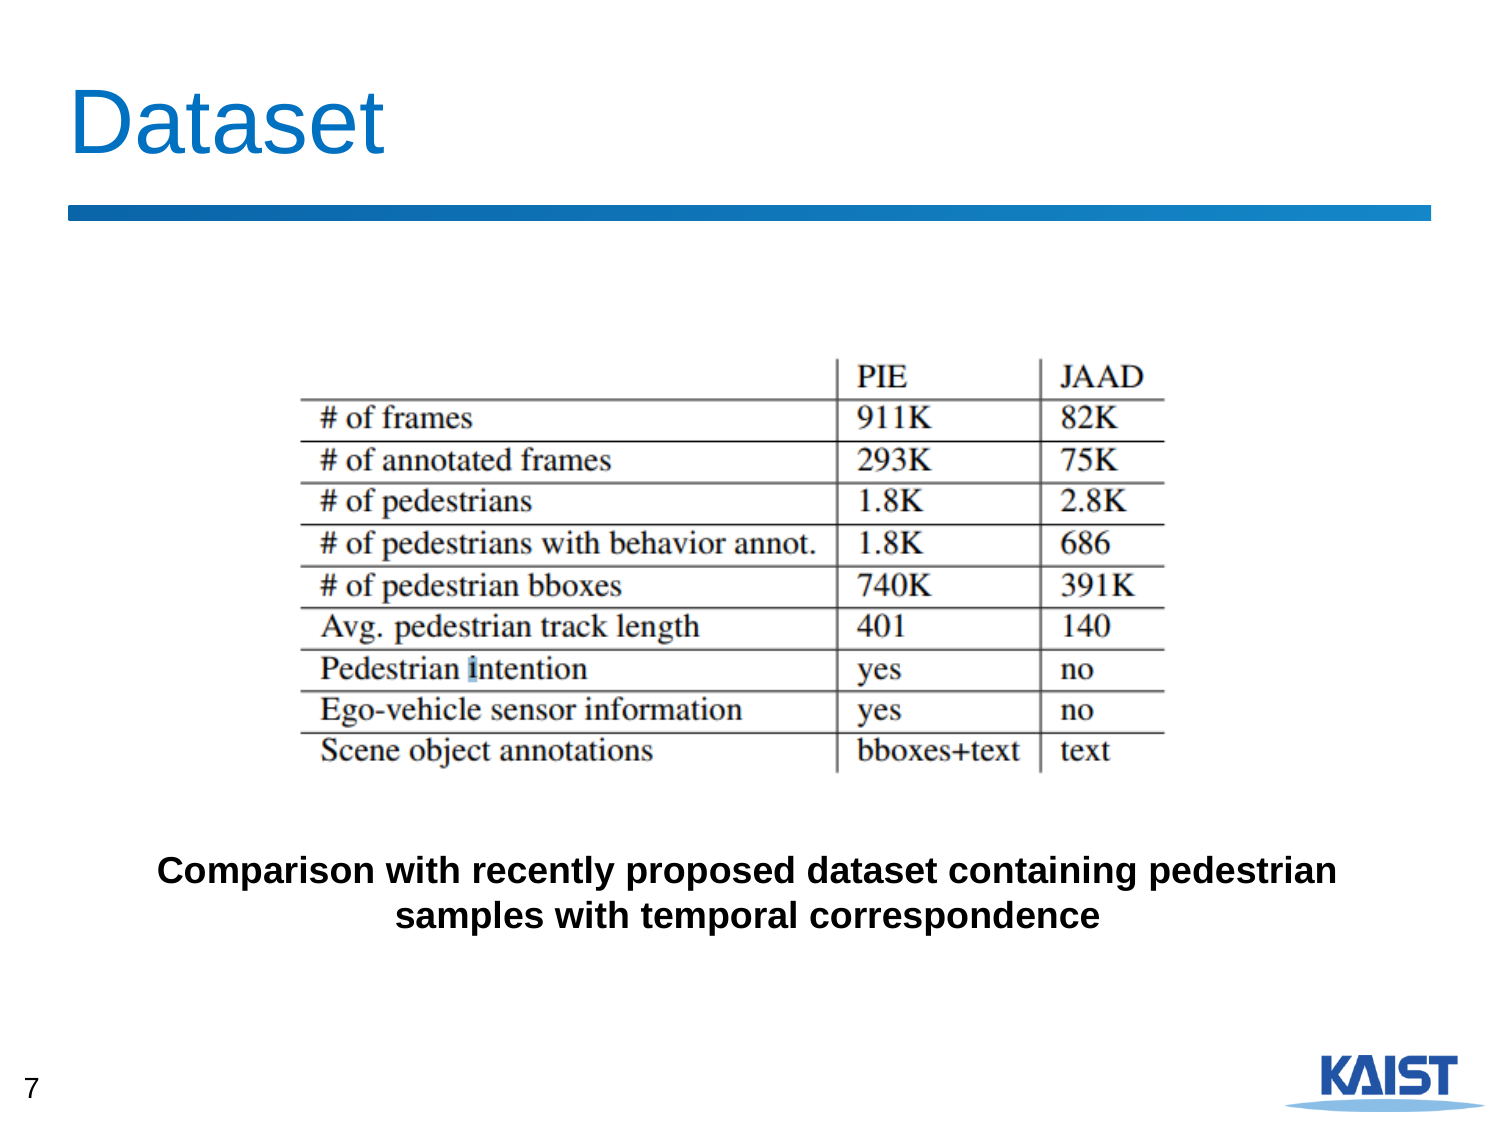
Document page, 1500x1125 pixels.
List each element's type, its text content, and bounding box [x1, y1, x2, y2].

picture [282, 350, 1214, 775]
picture [1284, 1055, 1485, 1112]
text_box Comparison with recently proposed dataset containing pedestrian samples with temporal correspondence [135, 838, 1361, 944]
title Dataset [68, 48, 1427, 198]
